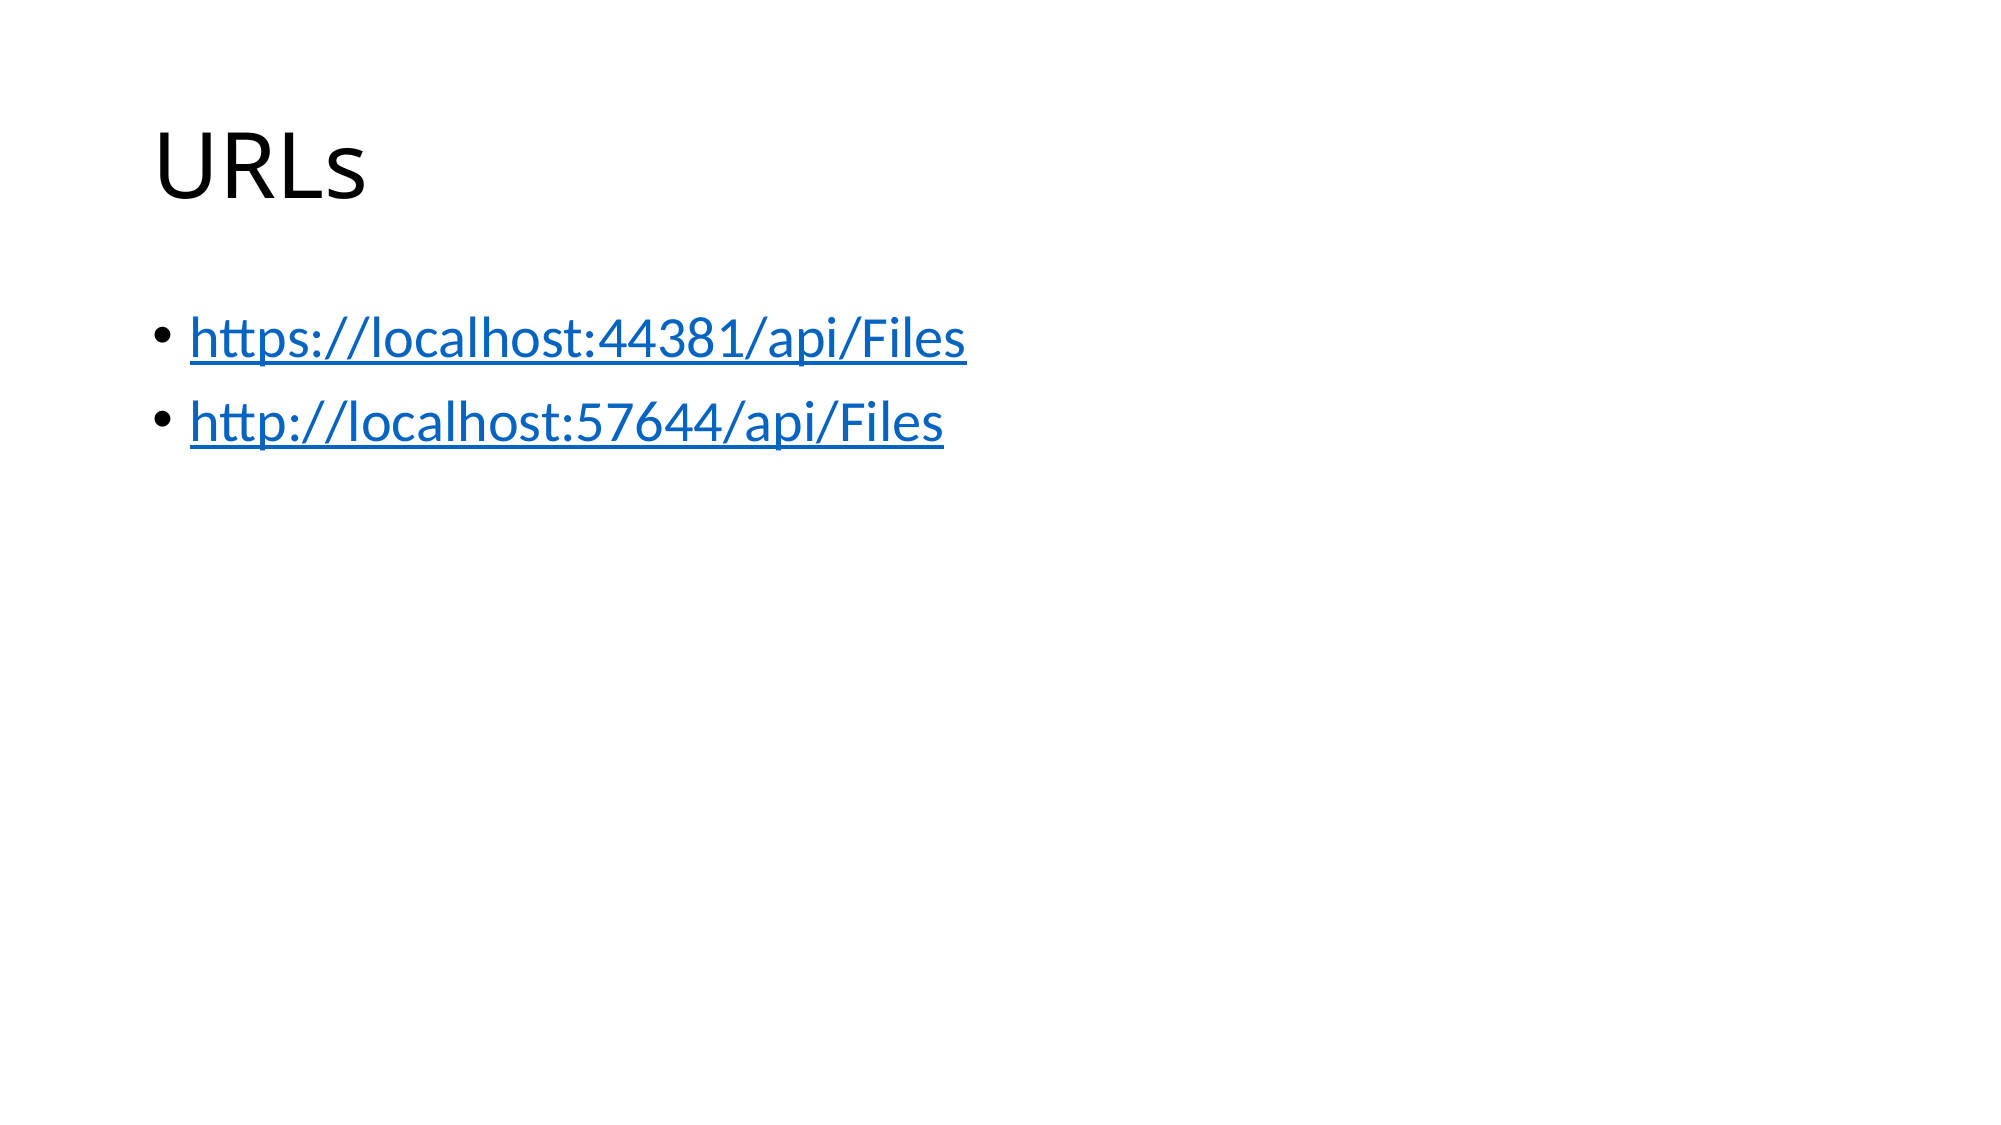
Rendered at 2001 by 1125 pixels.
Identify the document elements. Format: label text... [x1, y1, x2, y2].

list https://localhost:44381/api/Files http://localhost:57644/api/Files [137, 299, 1863, 1014]
title URLs [137, 59, 1863, 278]
